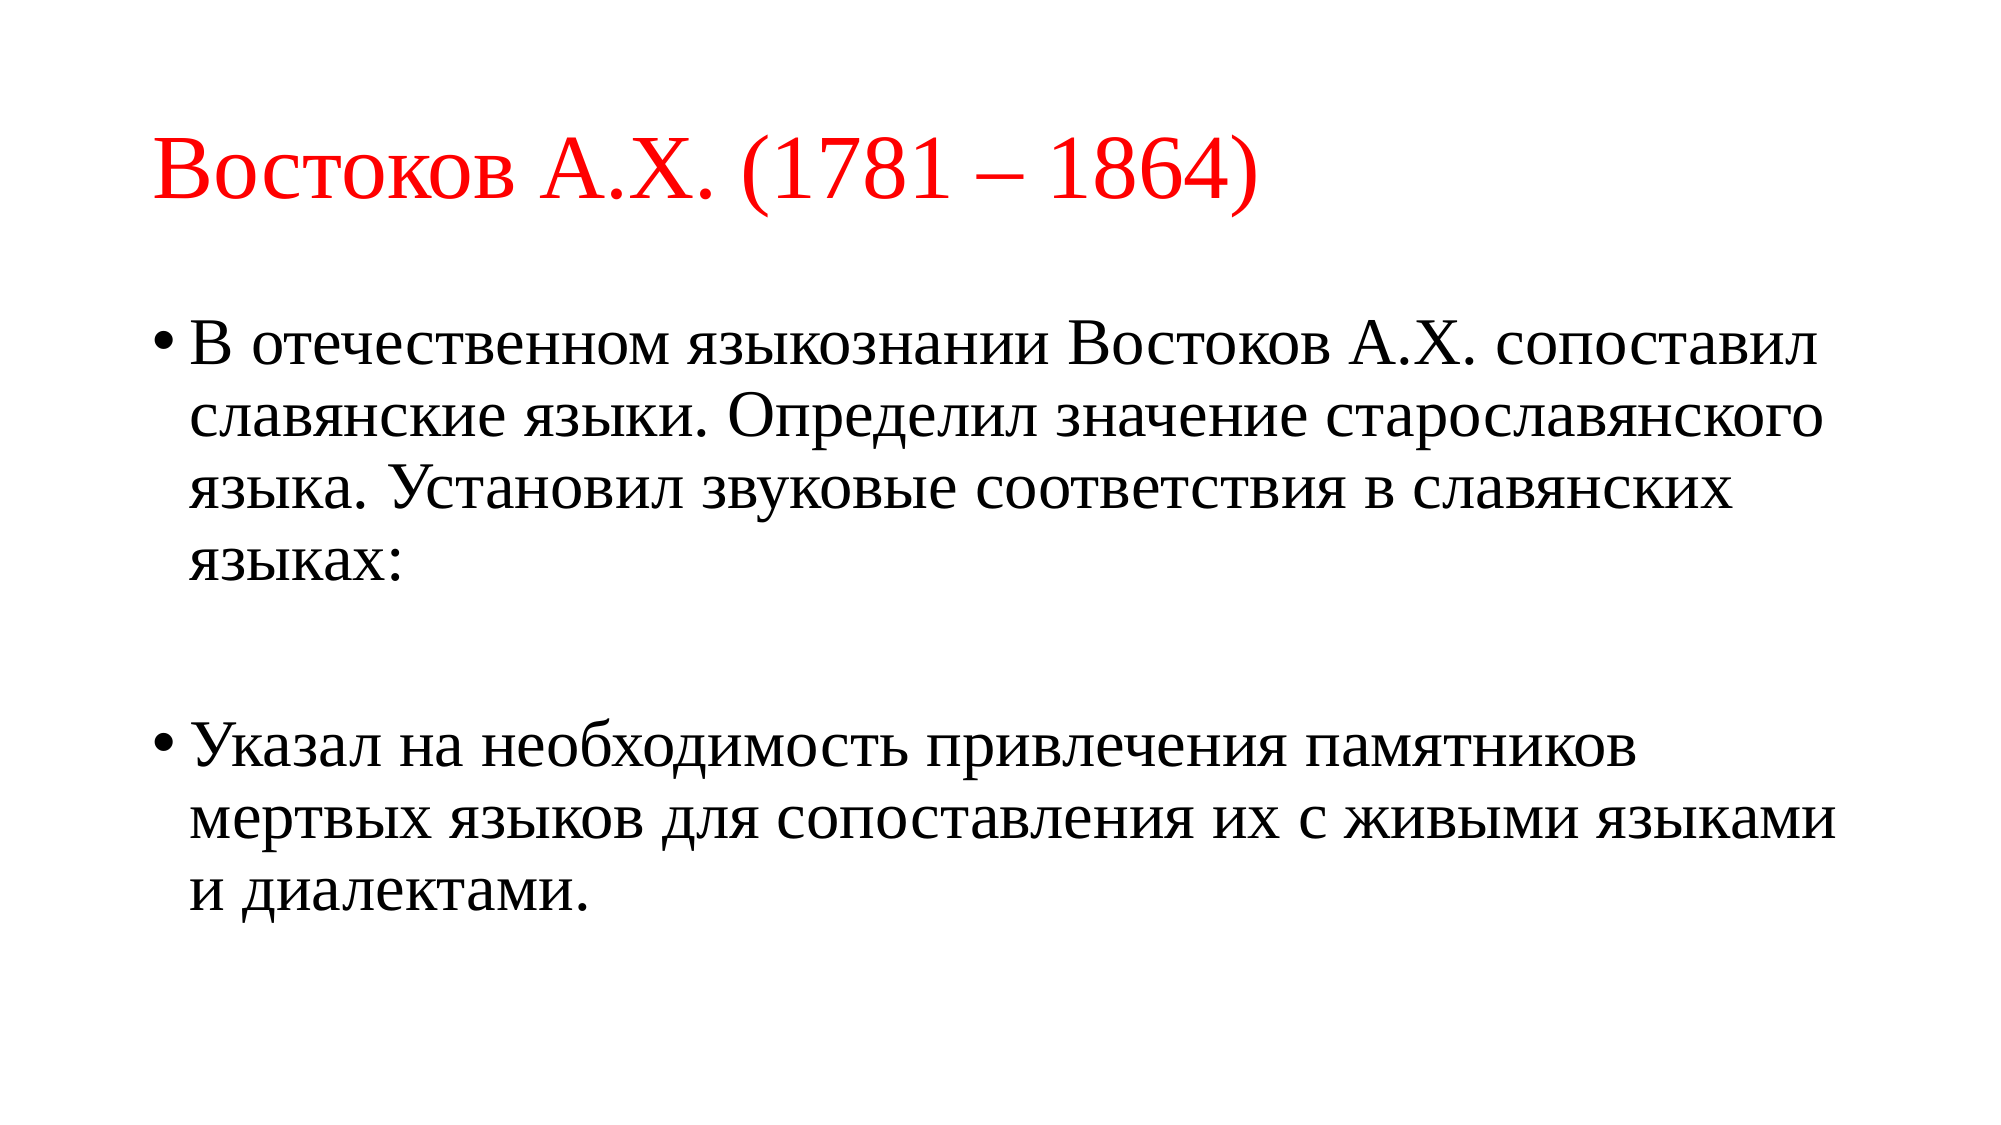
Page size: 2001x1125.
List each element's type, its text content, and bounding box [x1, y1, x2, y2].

title Востоков А.Х. (1781 – 1864) [137, 59, 1863, 278]
list В отечественном языкознании Востоков А.Х. сопоставил славянские языки. Определил значение старославянского языка. Установил звуковые соответствия в славянских языках: Указал на необходимость привлечения памятников мертвых языков для сопоставления их с живыми языками и диалектами. [137, 299, 1863, 1014]
